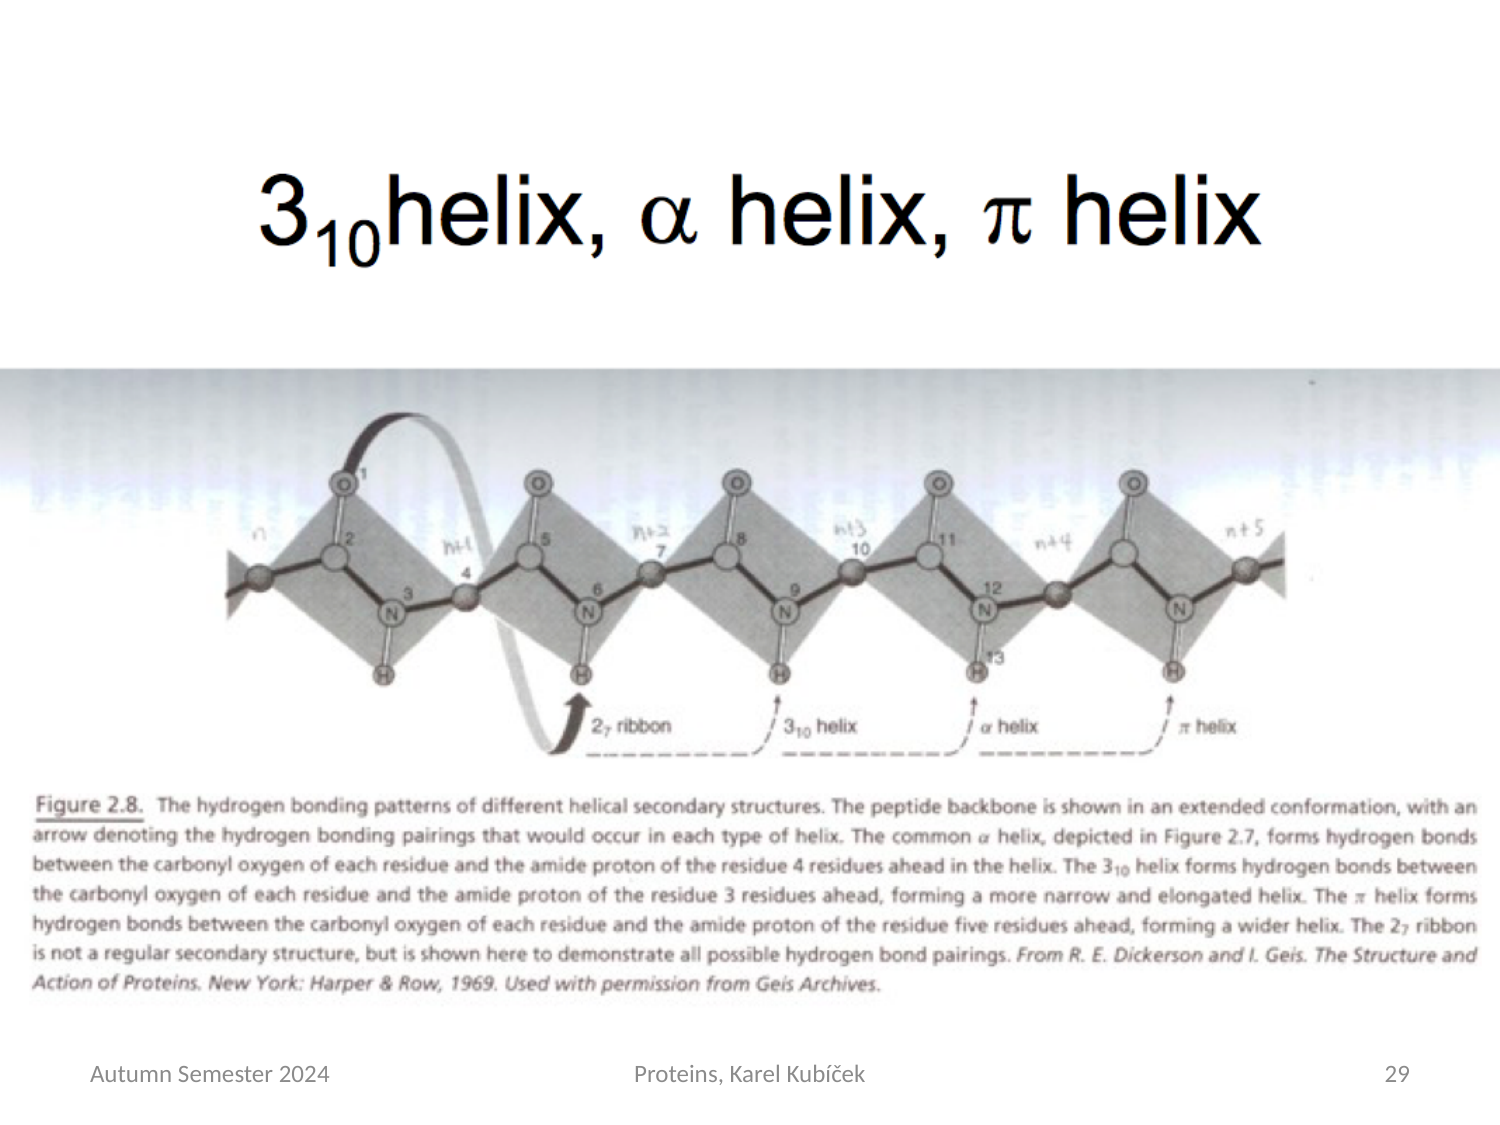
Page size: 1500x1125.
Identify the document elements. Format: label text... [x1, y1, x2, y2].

picture [0, 114, 1500, 1010]
slide_number Autumn Semester 2024 [75, 1042, 425, 1103]
slide_number 29 [1074, 1042, 1425, 1103]
footer Proteins, Karel Kubíček [512, 1042, 988, 1103]
